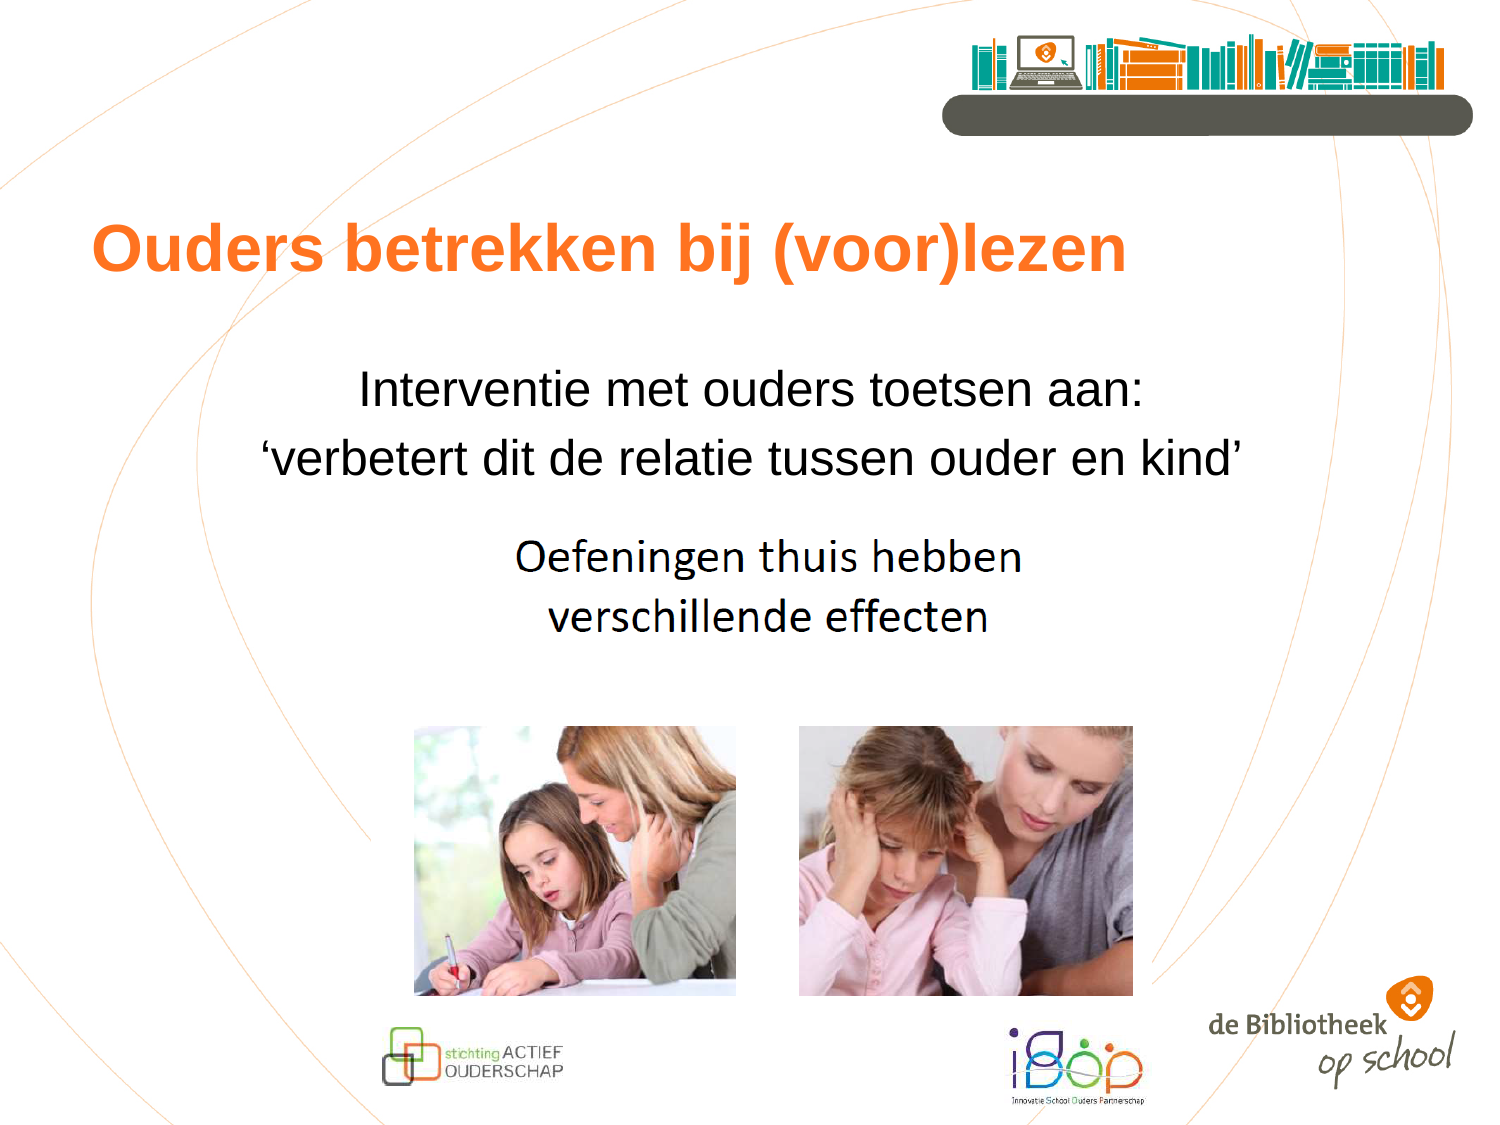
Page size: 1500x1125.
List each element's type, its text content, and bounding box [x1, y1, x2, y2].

picture [0, 0, 1500, 1125]
title Ouders betrekken bij (voor)lezen [76, 150, 1427, 339]
list Interventie met ouders toetsen aan: ‘verbetert dit de relatie tussen ouder en kind’ [76, 348, 1427, 965]
